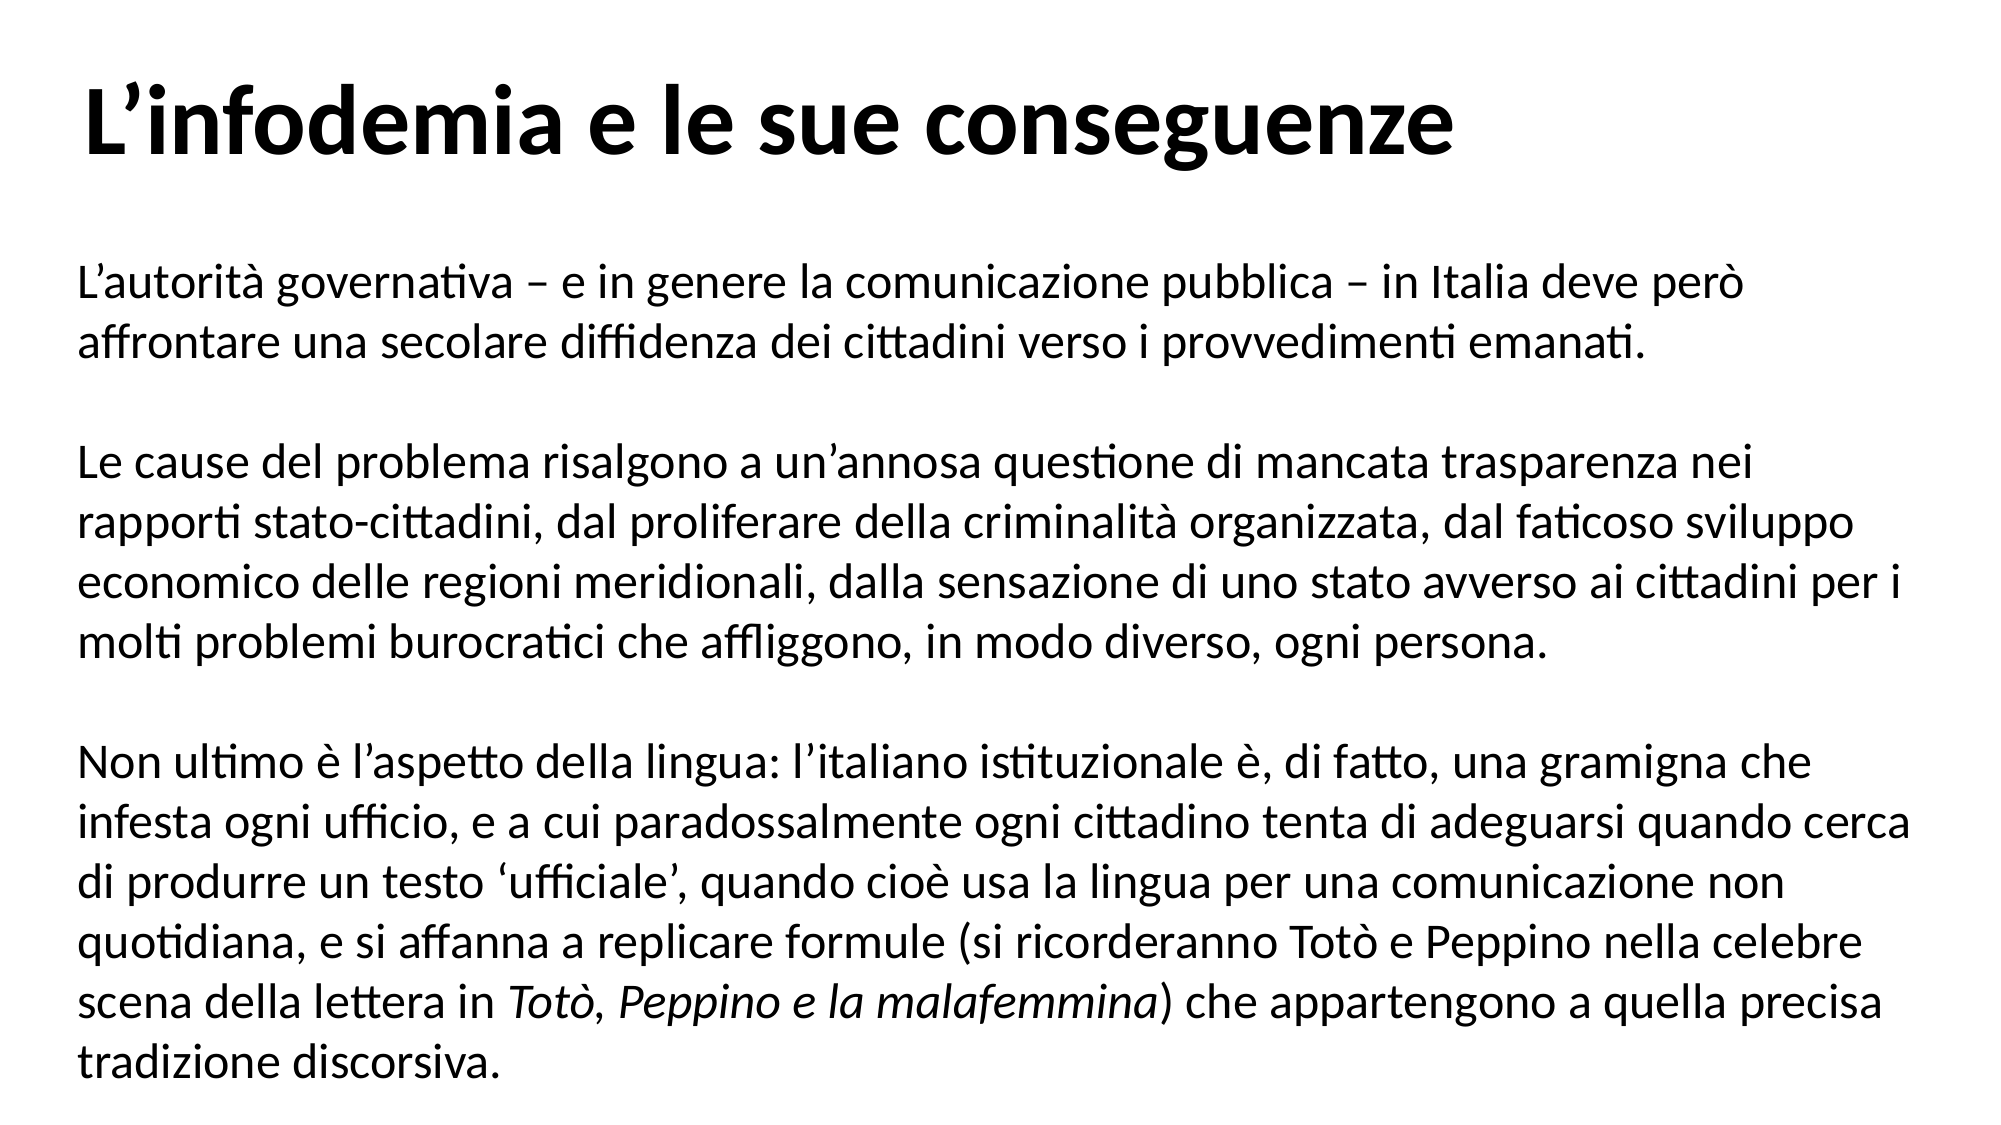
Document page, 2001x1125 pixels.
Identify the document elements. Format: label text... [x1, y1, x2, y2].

text_box L’autorità governativa – e in genere la comunicazione pubblica – in Italia deve però affrontare una secolare diffidenza dei cittadini verso i provvedimenti emanati. Le cause del problema risalgono a un’annosa questione di mancata trasparenza nei rapporti stato-cittadini, dal proliferare della criminalità organizzata, dal faticoso sviluppo economico delle regioni meridionali, dalla sensazione di uno stato avverso ai cittadini per i molti problemi burocratici che affliggono, in modo diverso, ogni persona. Non ultimo è l’aspetto della lingua: l’italiano istituzionale è, di fatto, una gramigna che infesta ogni ufficio, e a cui paradossalmente ogni cittadino tenta di adeguarsi quando cerca di produrre un testo ‘ufficiale’, quando cioè usa la lingua per una comunicazione non quotidiana, e si affanna a replicare formule (si ricorderanno Totò e Peppino nella celebre scena della lettera in Totò, Peppino e la malafemmina) che appartengono a quella precisa tradizione discorsiva. [62, 240, 1929, 1096]
text_box L’infodemia e le sue conseguenze [69, 46, 1473, 182]
